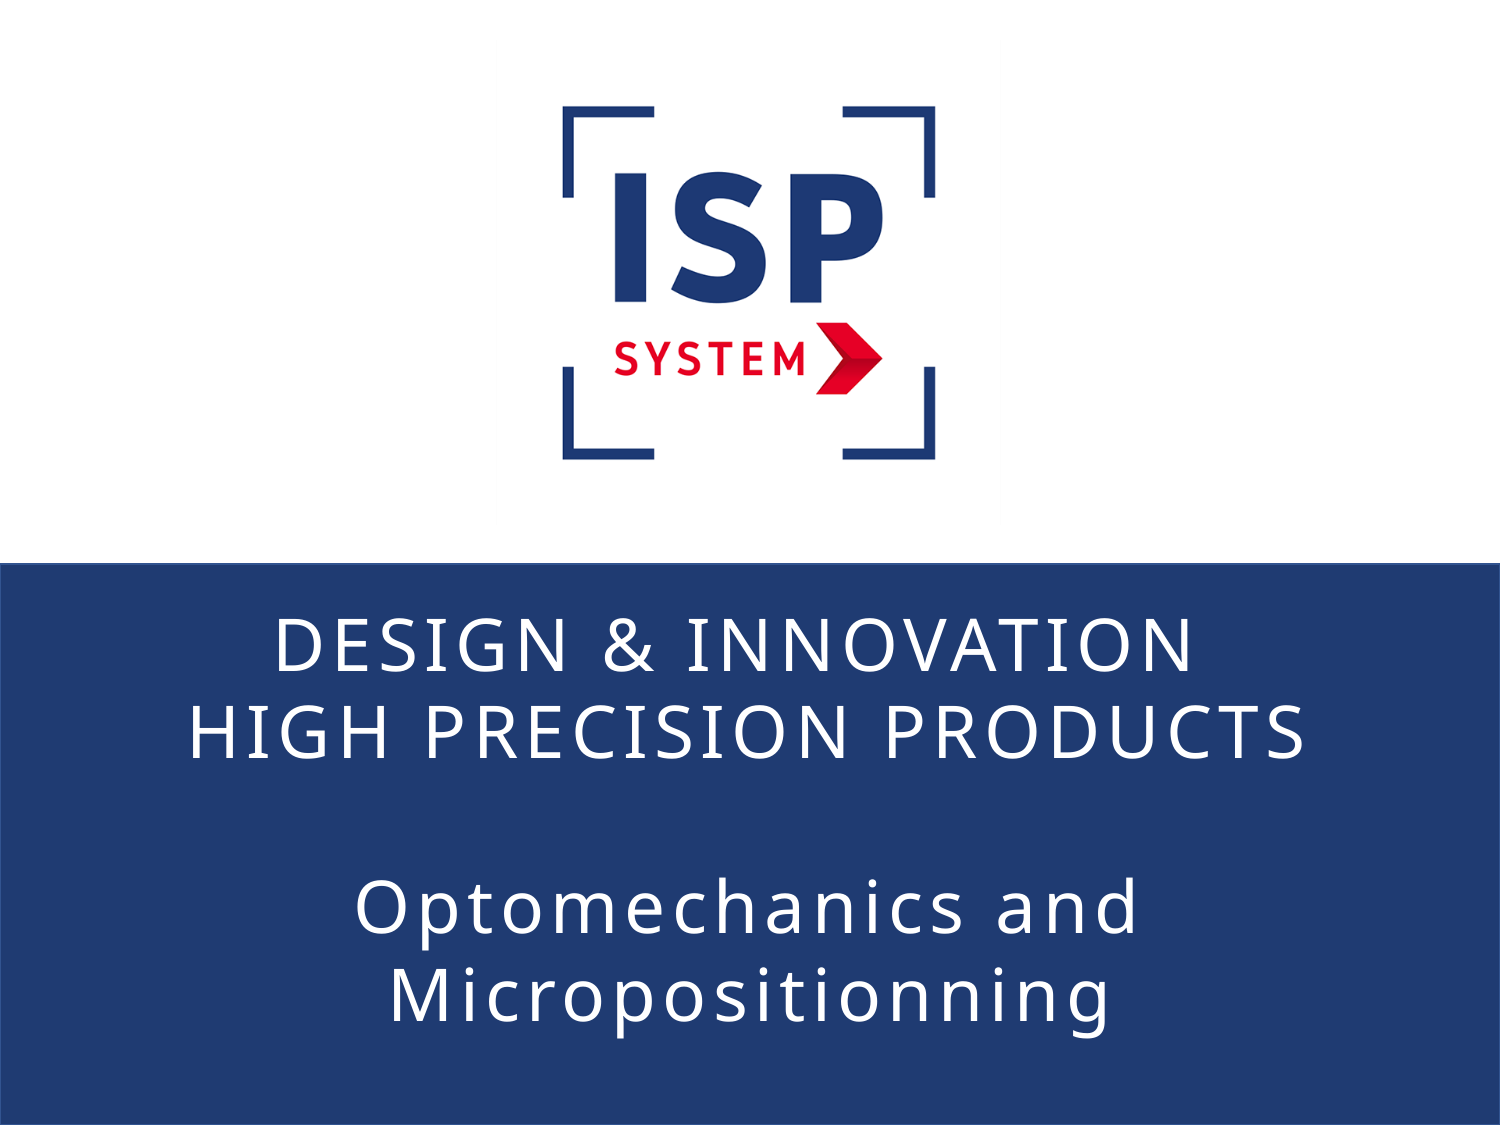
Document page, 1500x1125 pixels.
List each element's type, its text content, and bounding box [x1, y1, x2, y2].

picture [496, 40, 1001, 509]
title DESIGN & INNOVATION HIGH PRECISION PRODUCTS Optomechanics and Micropositionning [103, 509, 1397, 1125]
